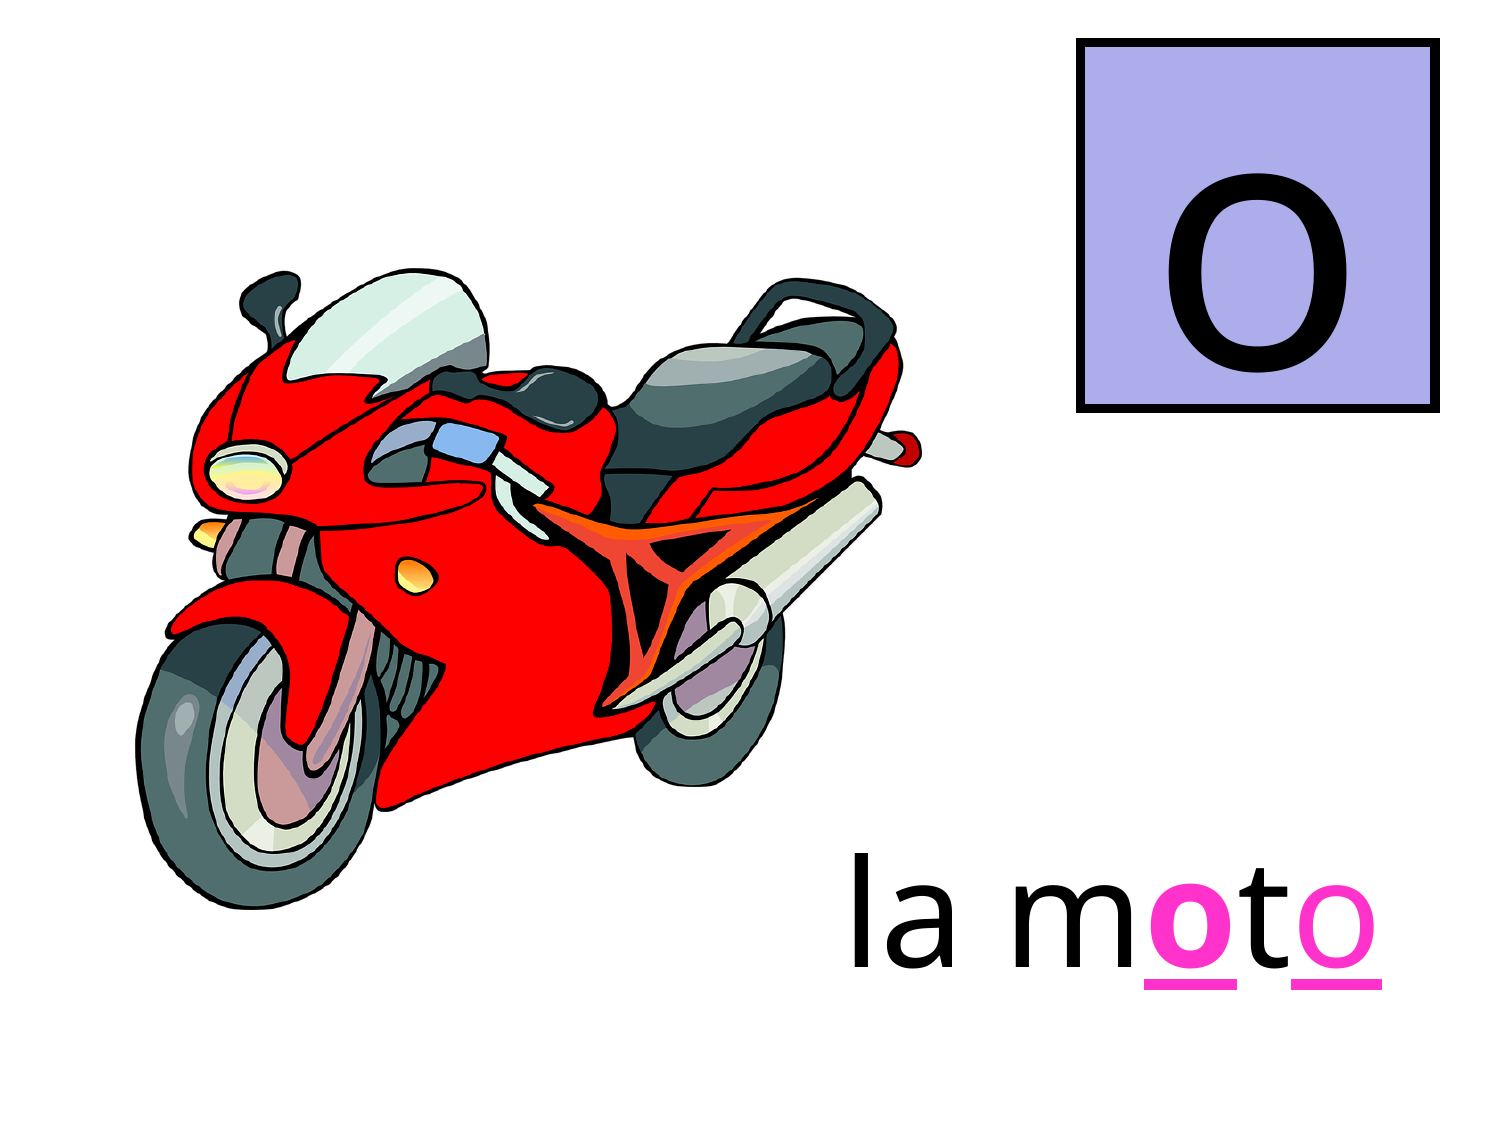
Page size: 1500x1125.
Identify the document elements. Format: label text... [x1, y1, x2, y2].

picture [135, 268, 922, 910]
text_box la moto [785, 810, 1400, 1006]
text_box o [1080, 42, 1436, 409]
